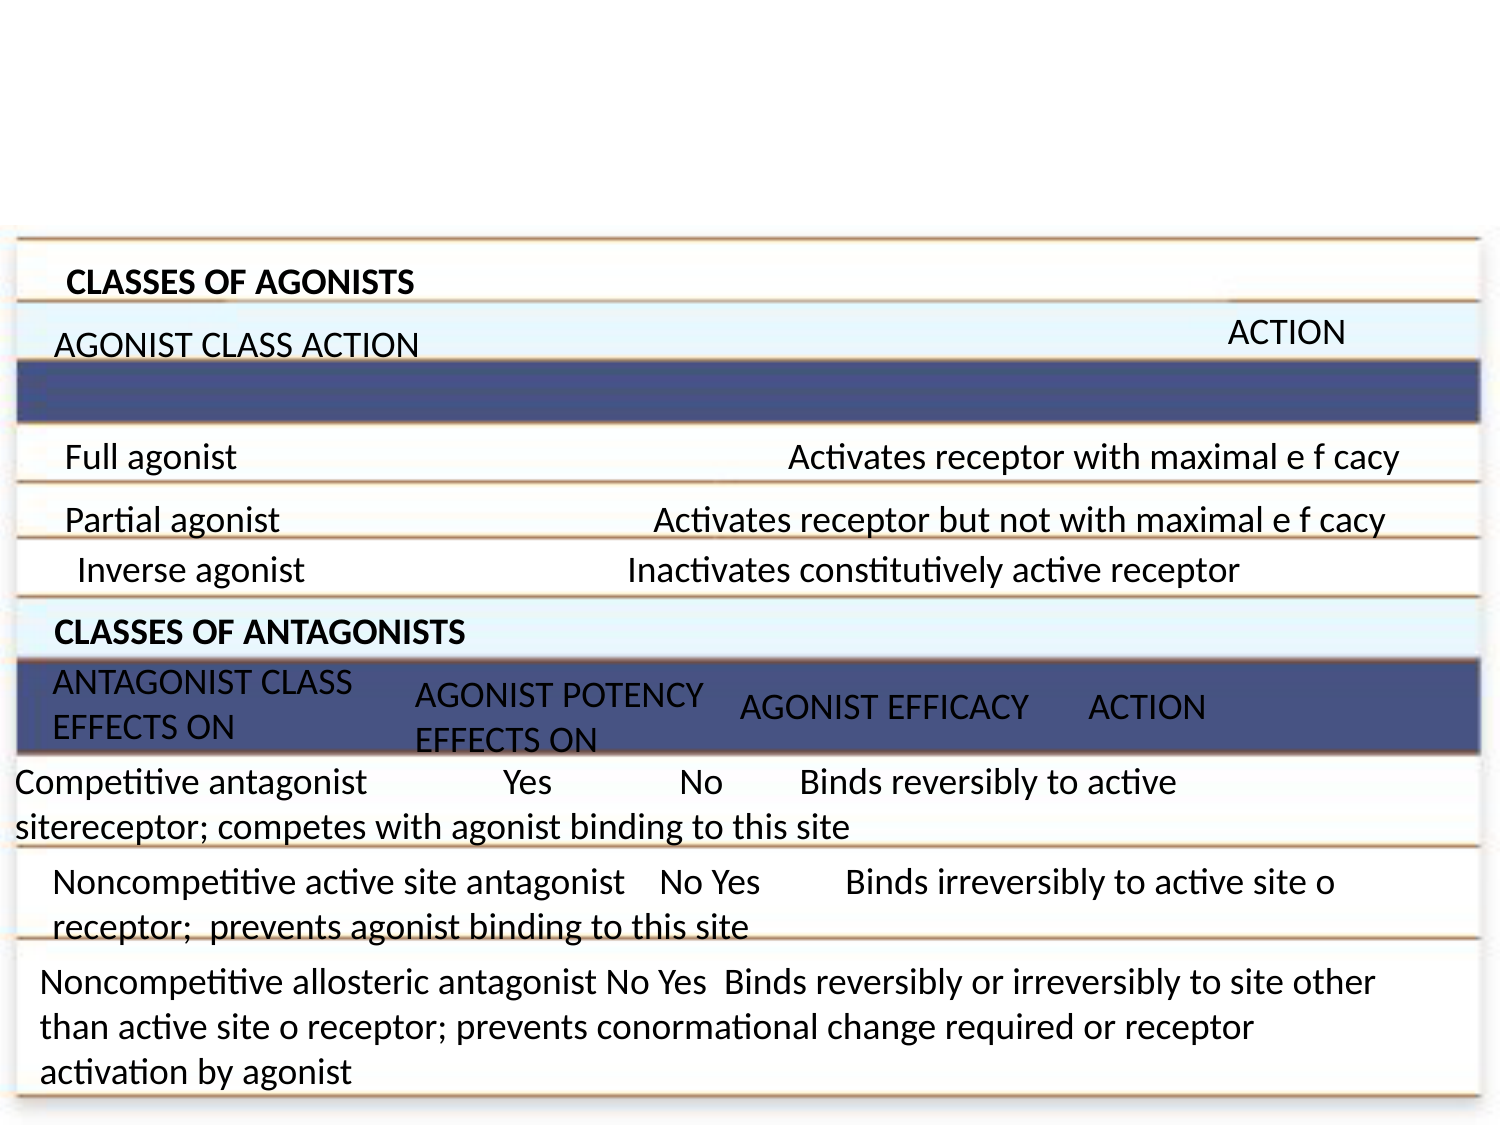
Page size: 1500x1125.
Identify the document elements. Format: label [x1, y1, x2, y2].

list [0, 225, 1500, 1125]
